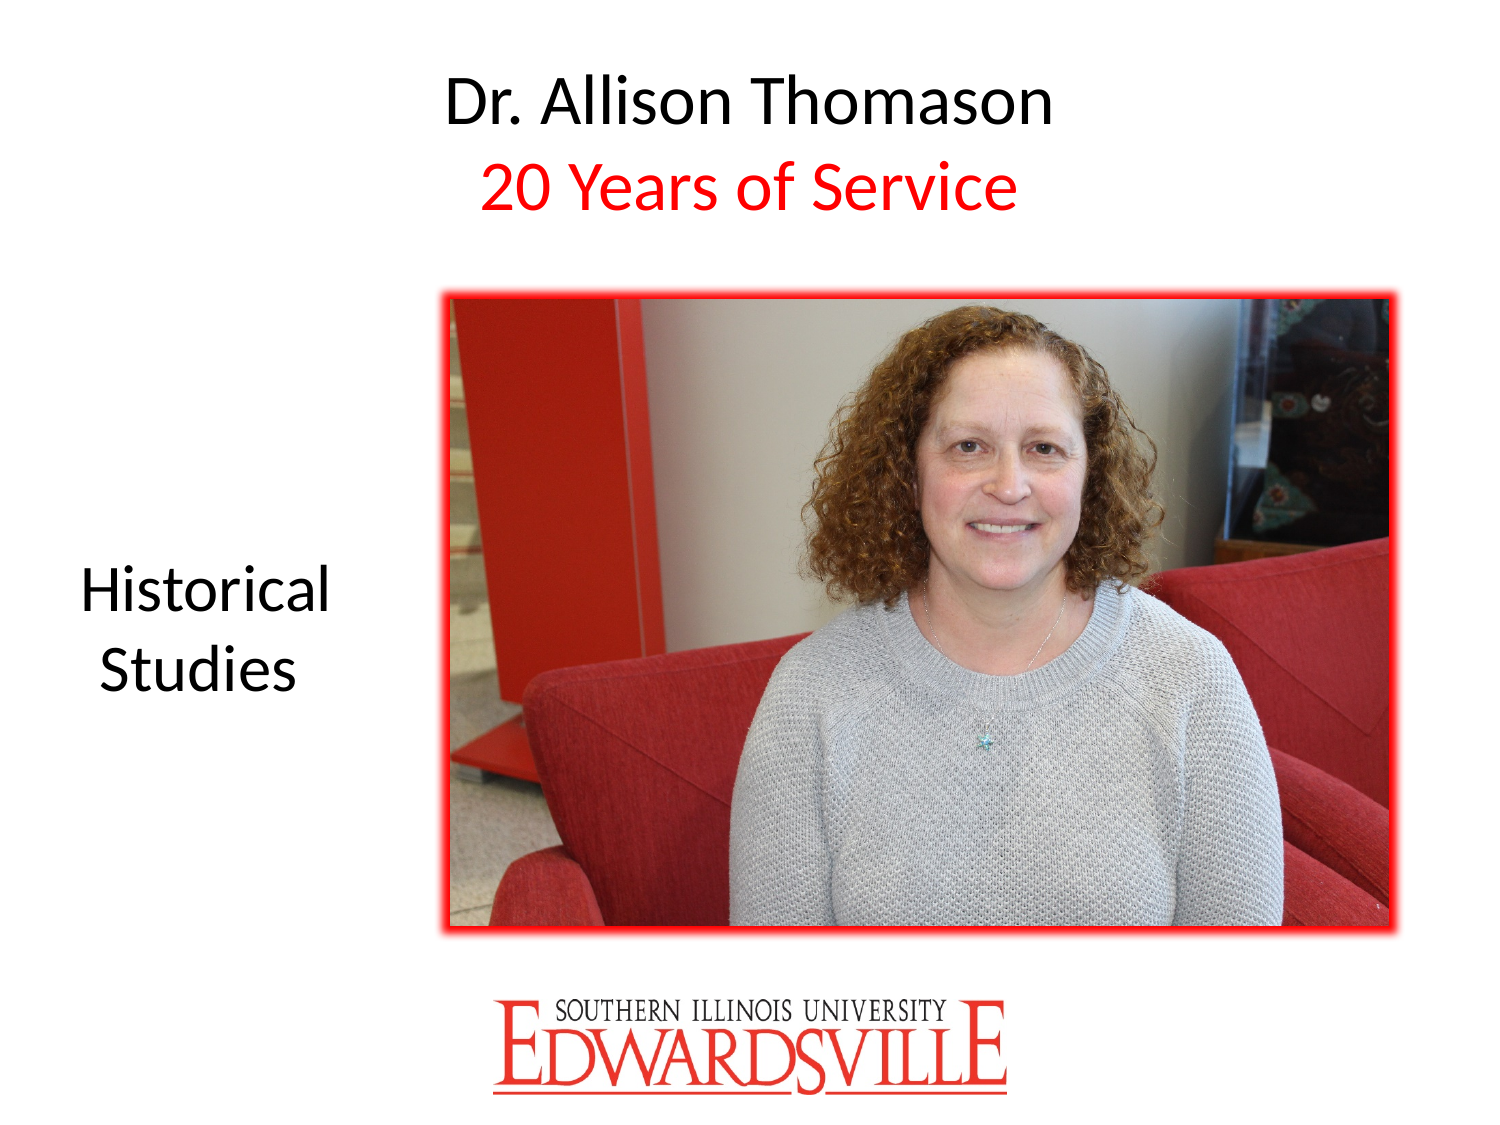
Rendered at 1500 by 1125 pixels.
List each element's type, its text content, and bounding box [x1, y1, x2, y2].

picture [449, 299, 1390, 927]
title Dr. Allison Thomason 20 Years of Service [75, 45, 1425, 233]
picture [493, 999, 1007, 1095]
text_box Historical Studies [24, 537, 388, 713]
